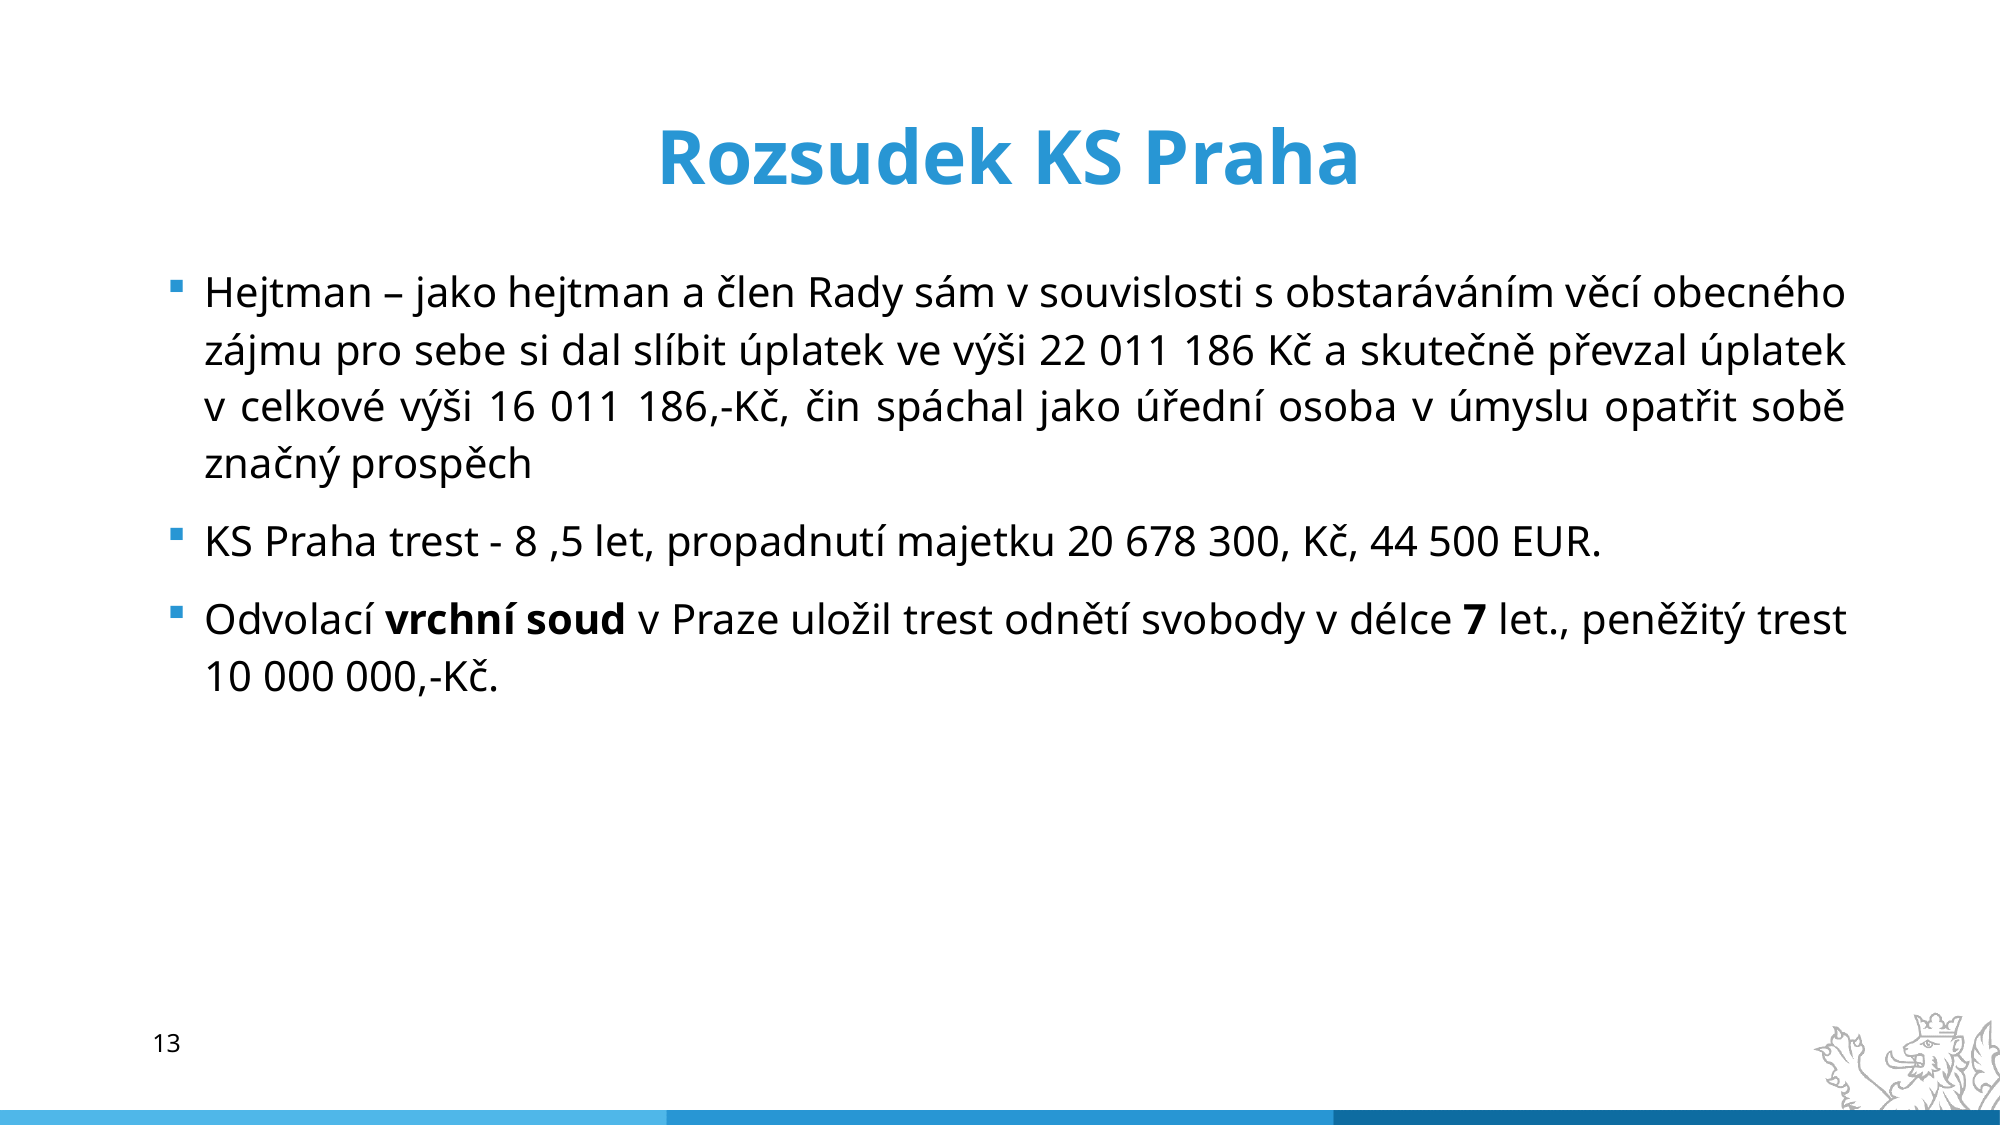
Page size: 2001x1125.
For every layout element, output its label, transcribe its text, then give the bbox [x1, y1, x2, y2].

slide_number 13 [137, 1012, 211, 1078]
list Hejtman – jako hejtman a člen Rady sám v souvislosti s obstaráváním věcí obecného zájmu pro sebe si dal slíbit úplatek ve výši 22 011 186 Kč a skutečně převzal úplatek v celkové výši 16 011 186,-Kč, čin spáchal jako úřední osoba v úmyslu opatřit sobě značný prospěch KS Praha trest - 8 ,5 let, propadnutí majetku 20 678 300, Kč, 44 500 EUR. Odvolací vrchní soud v Praze uložil trest odnětí svobody v délce 7 let., peněžitý trest 10 000 000,-Kč. [137, 251, 1863, 787]
title Rozsudek KS Praha [137, 59, 1863, 238]
picture [0, 1012, 2000, 1125]
